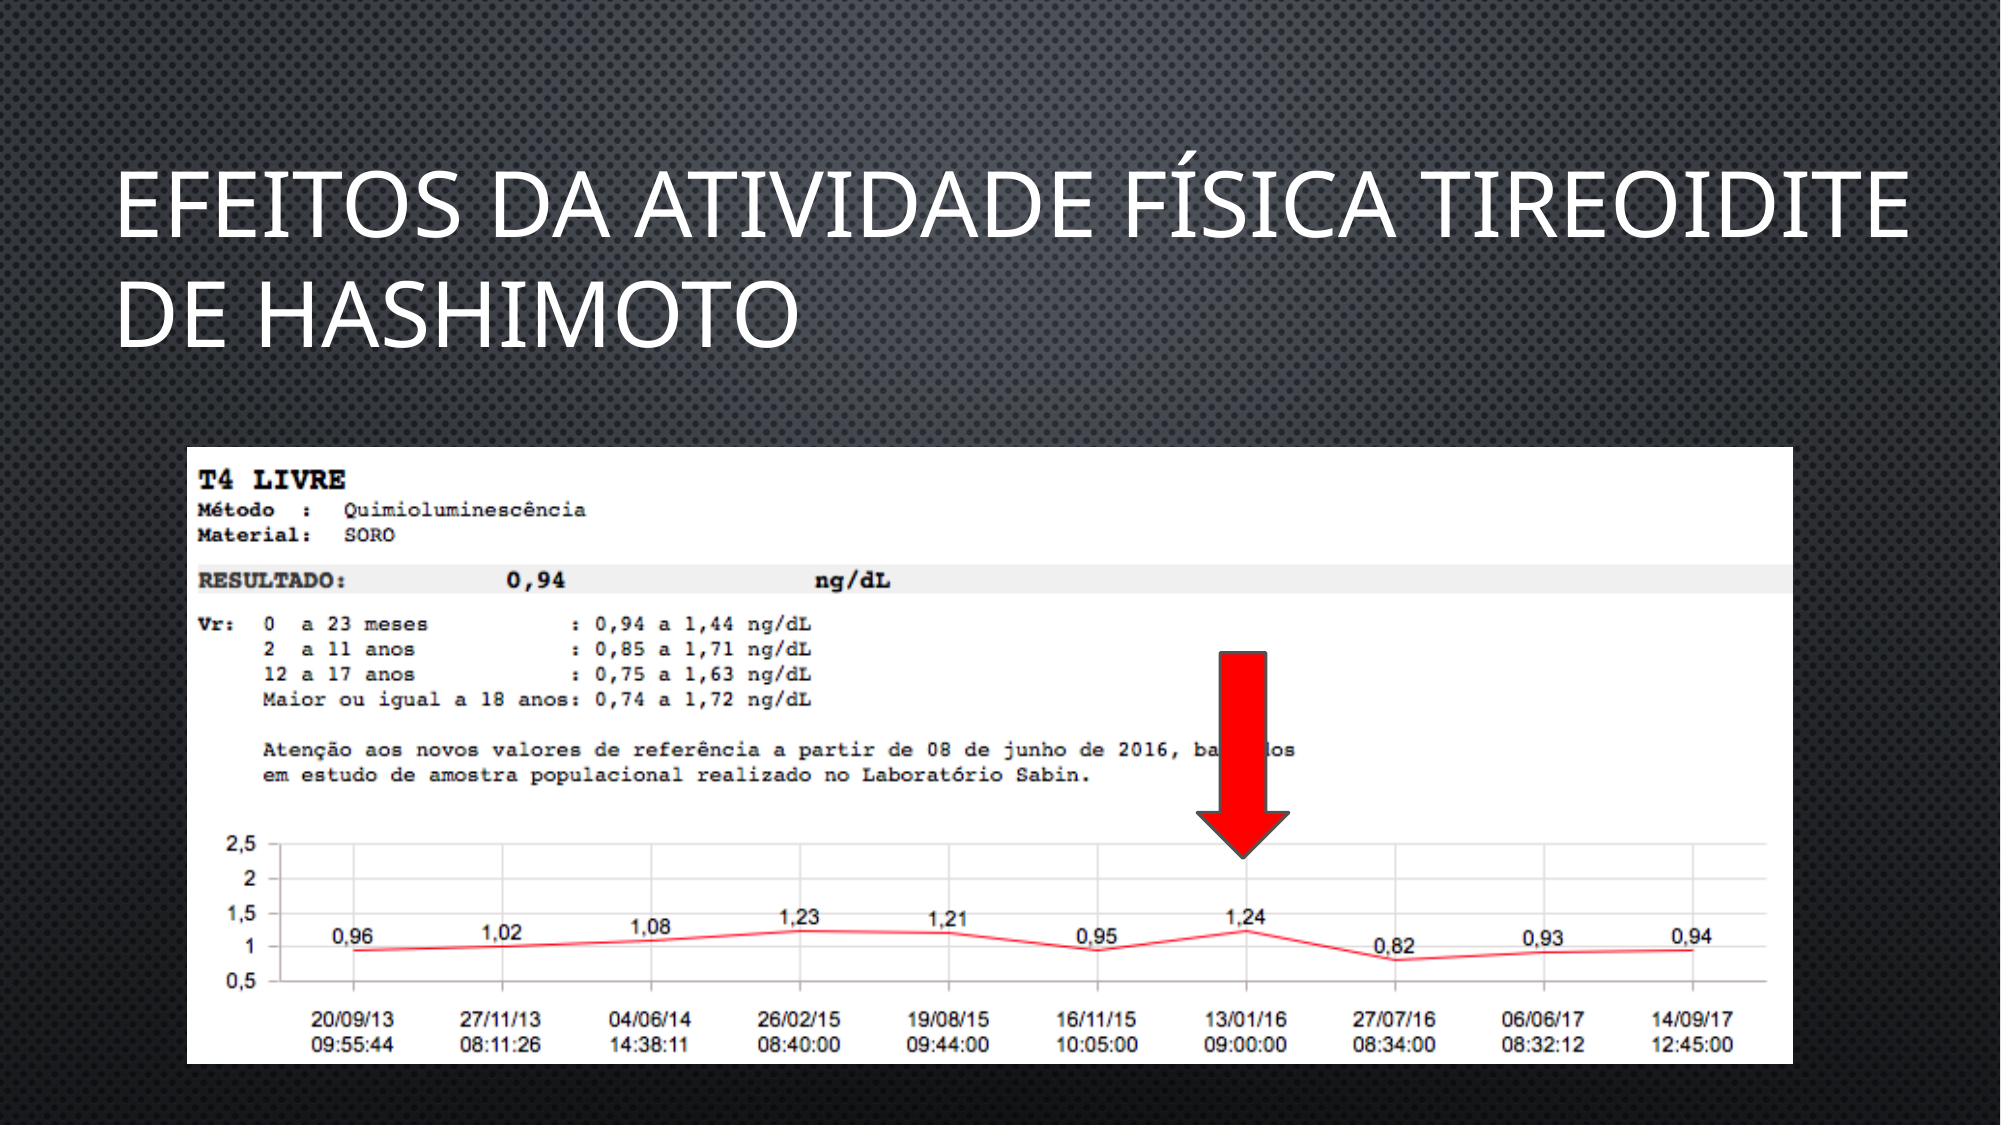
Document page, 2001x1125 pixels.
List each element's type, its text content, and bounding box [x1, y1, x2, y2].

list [186, 447, 1793, 1064]
title Efeitos da atividade física Tireoidite de Hashimoto [97, 99, 1953, 413]
